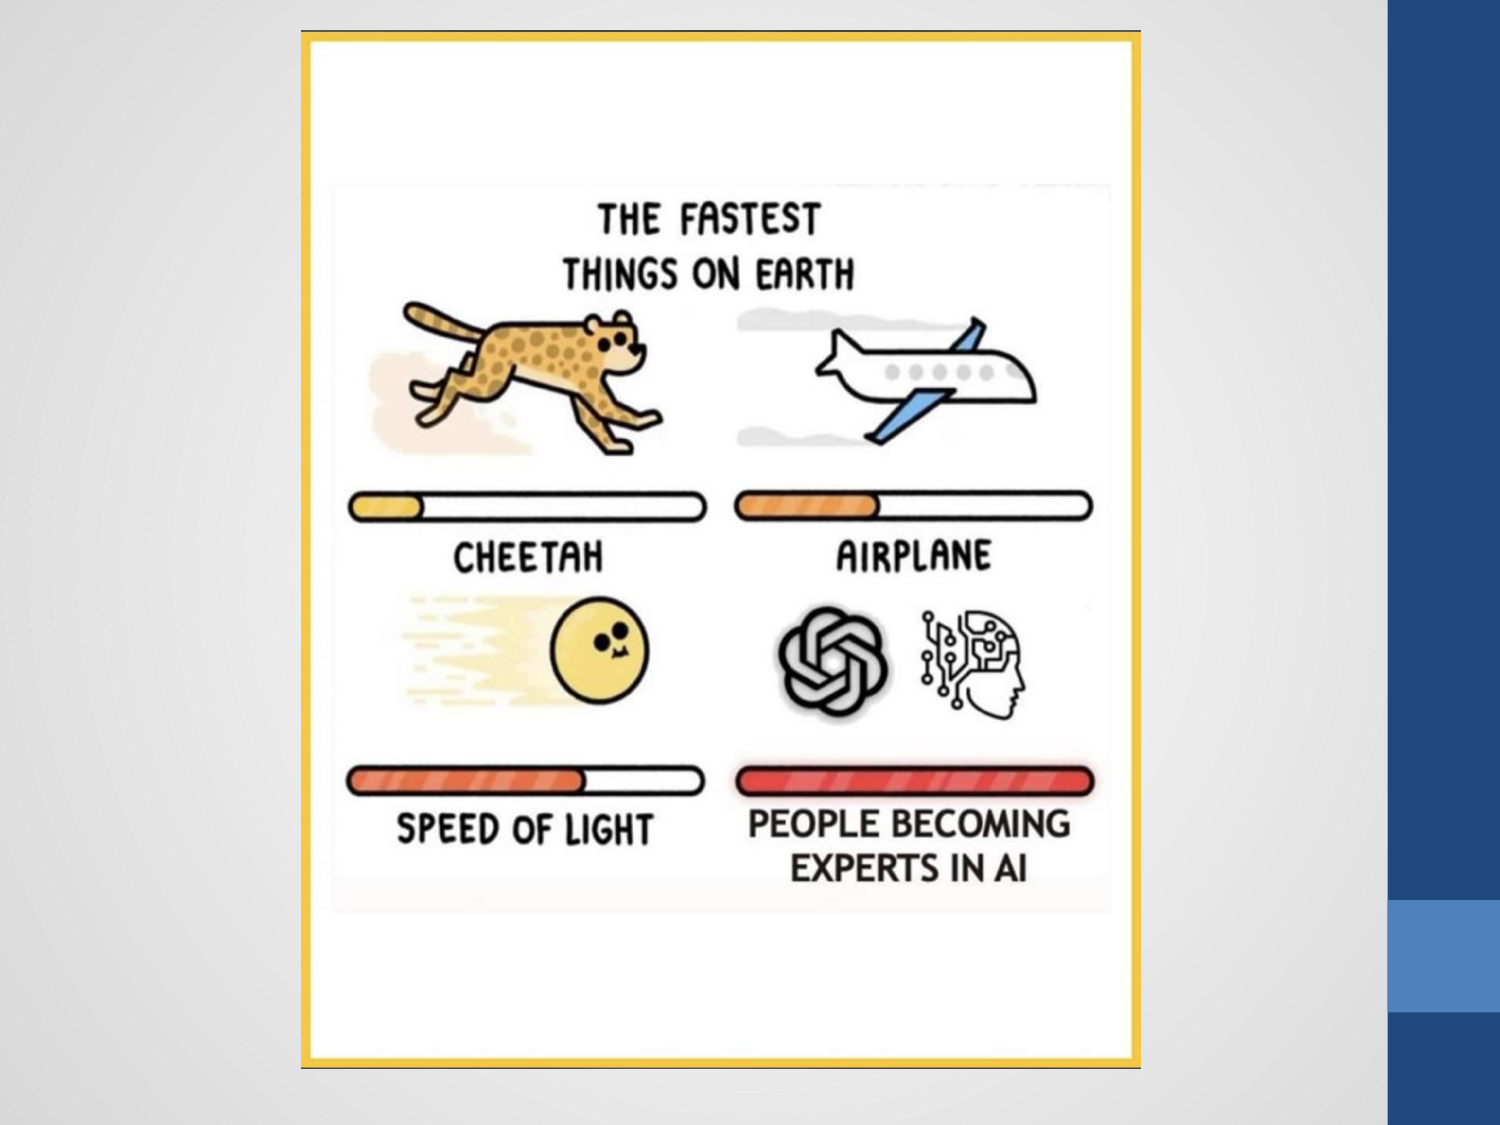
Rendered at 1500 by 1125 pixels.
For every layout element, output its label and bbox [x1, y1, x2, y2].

picture [300, 30, 1141, 1070]
